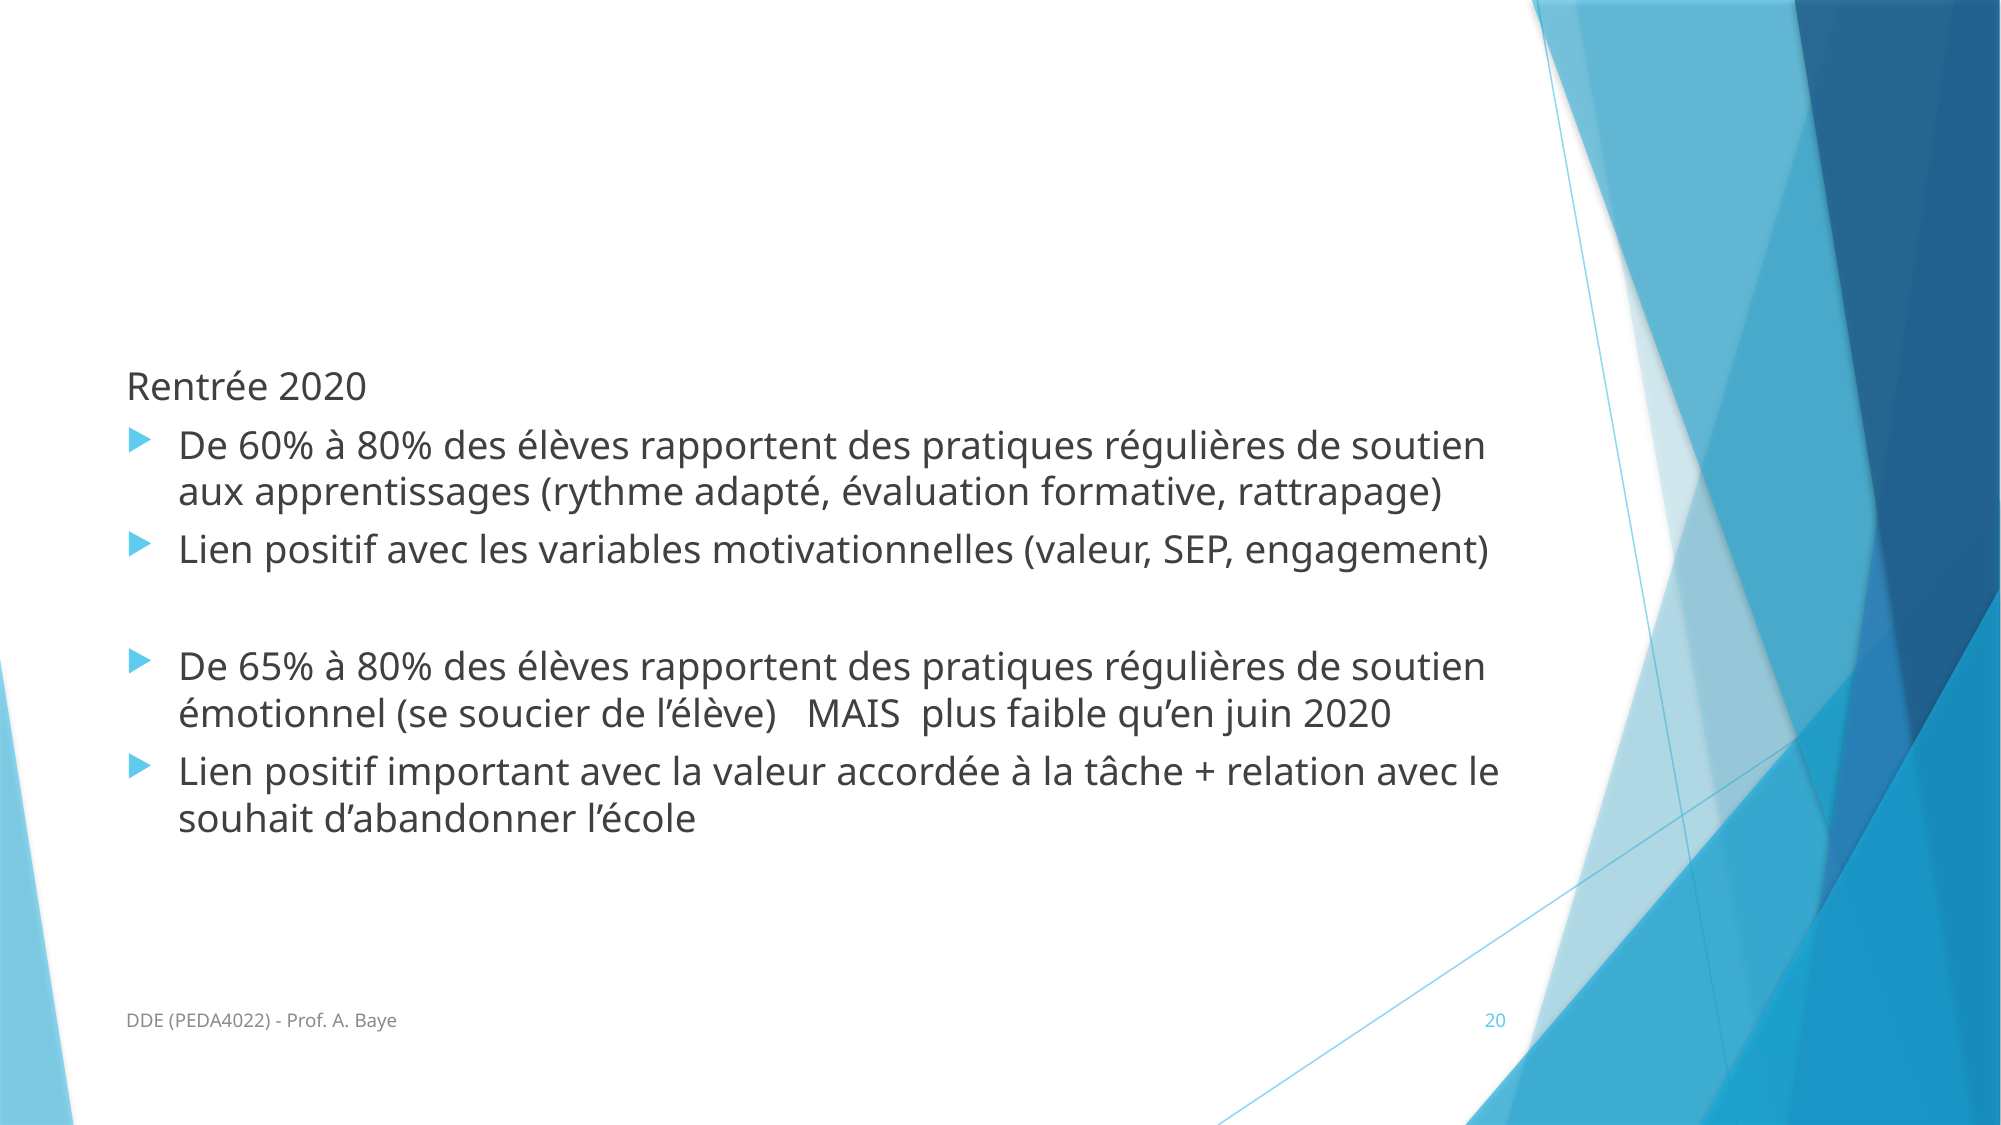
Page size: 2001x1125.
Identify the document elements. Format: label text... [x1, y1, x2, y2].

slide_number 20 [1409, 991, 1522, 1051]
list Rentrée 2020 De 60% à 80% des élèves rapportent des pratiques régulières de soutien aux apprentissages (rythme adapté, évaluation formative, rattrapage) Lien positif avec les variables motivationnelles (valeur, SEP, engagement) De 65% à 80% des élèves rapportent des pratiques régulières de soutien émotionnel (se soucier de l’élève) MAIS plus faible qu’en juin 2020 Lien positif important avec la valeur accordée à la tâche + relation avec le souhait d’abandonner l’école [111, 354, 1522, 992]
footer DDE (PEDA4022) - Prof. A. Baye [111, 991, 1145, 1051]
